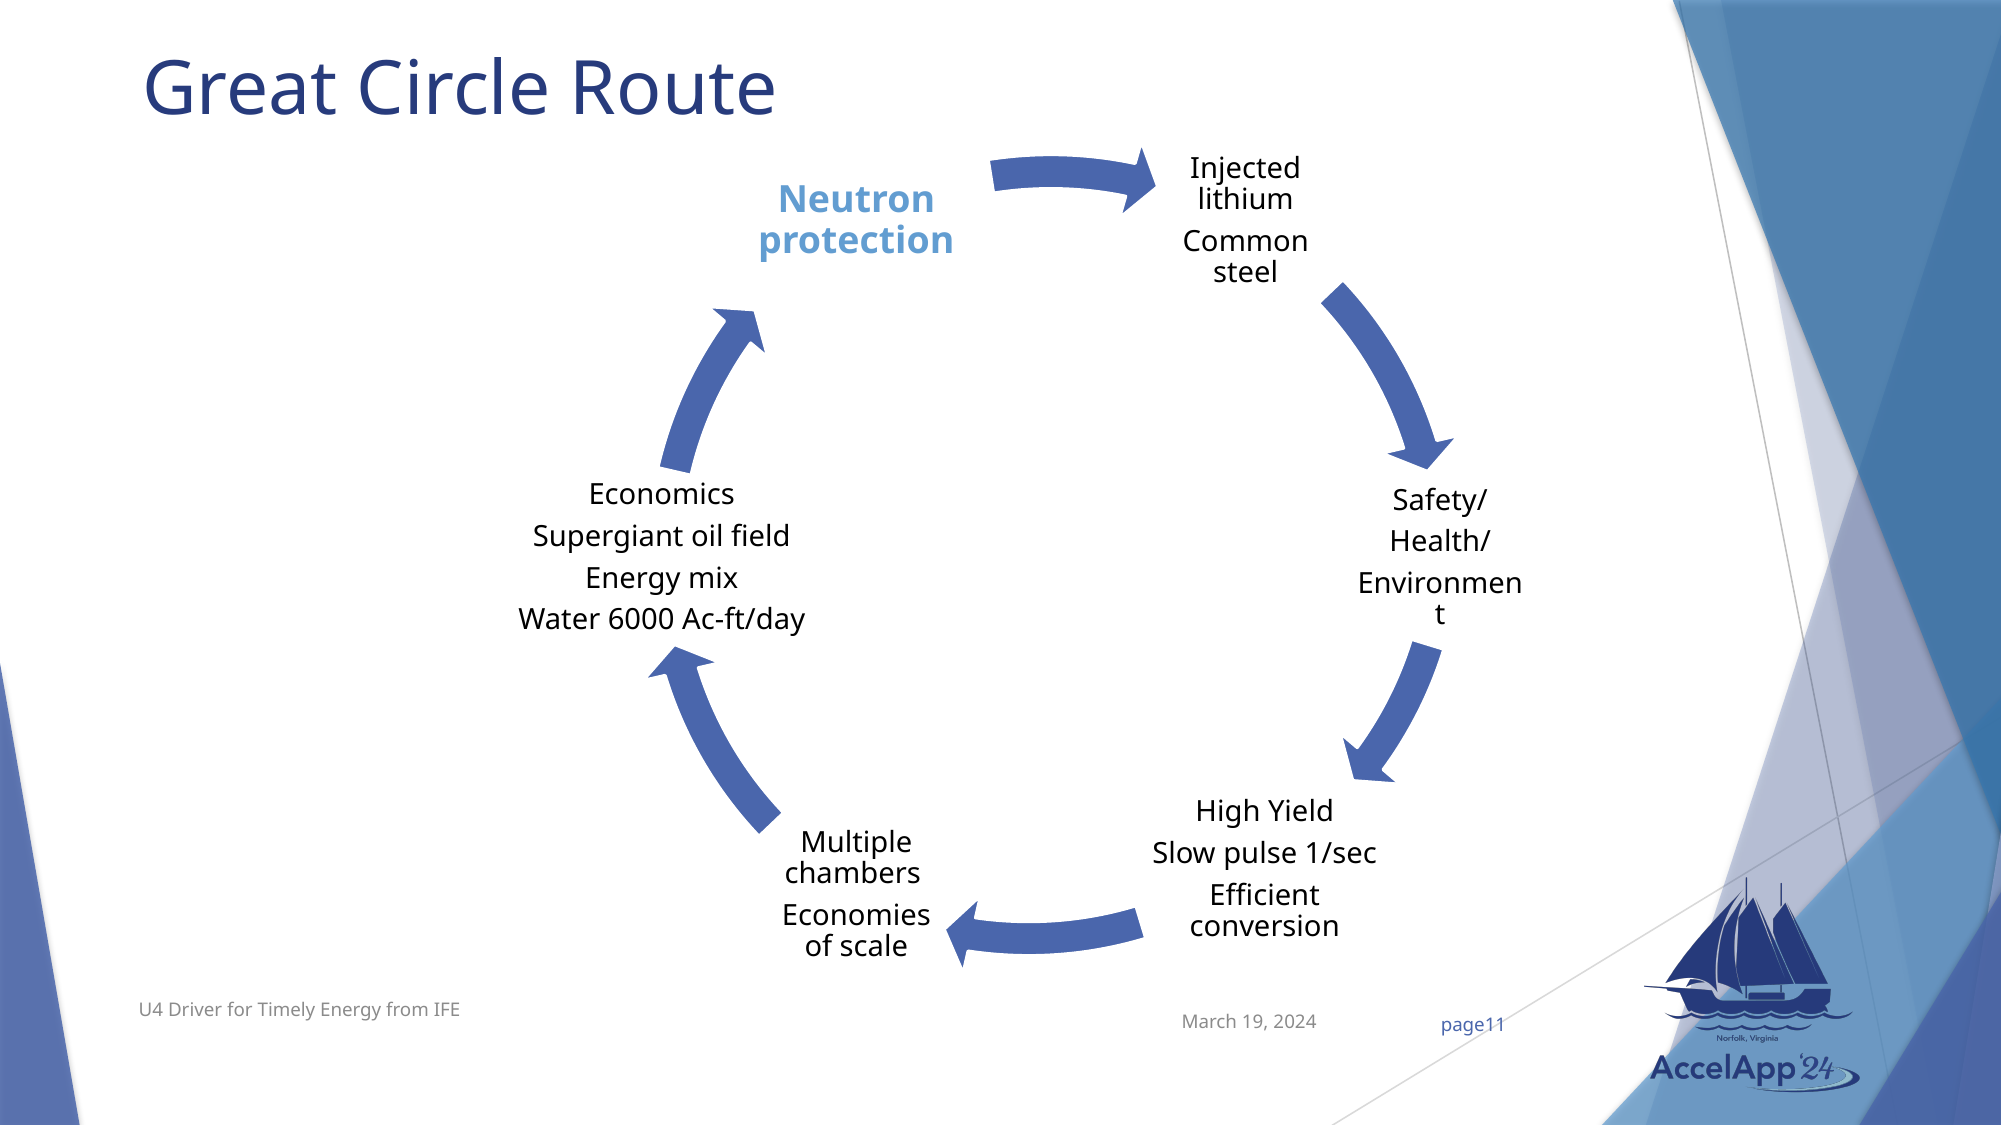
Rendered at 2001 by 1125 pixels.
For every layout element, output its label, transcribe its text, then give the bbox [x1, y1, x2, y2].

title Great Circle Route [127, 31, 1853, 250]
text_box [361, 131, 1643, 985]
picture [1607, 851, 1879, 1124]
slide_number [993, 993, 1332, 1051]
slide_number page11 [1370, 995, 1522, 1055]
footer U4 Driver for Timely Energy from IFE [123, 991, 982, 1029]
